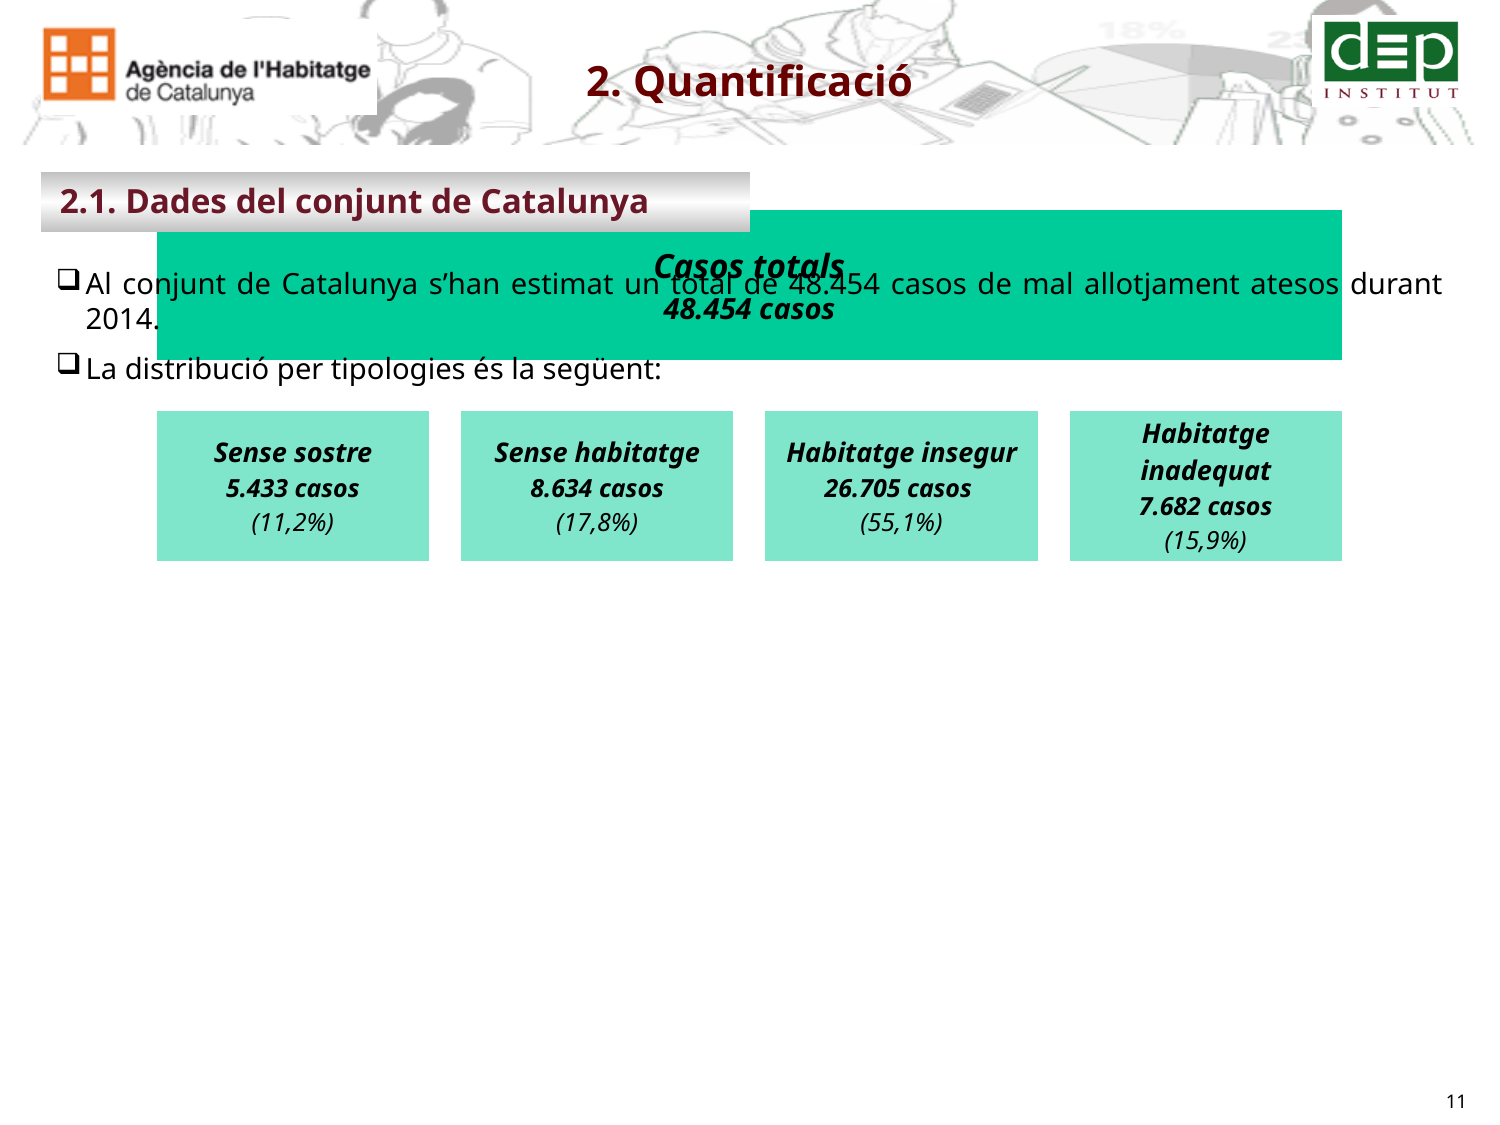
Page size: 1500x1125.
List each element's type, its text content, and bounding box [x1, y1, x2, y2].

picture [41, 18, 377, 116]
text_box 2.1. Dades del conjunt de Catalunya [41, 172, 750, 206]
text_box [0, 0, 1500, 145]
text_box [5, 207, 1494, 1125]
picture [1312, 14, 1469, 108]
